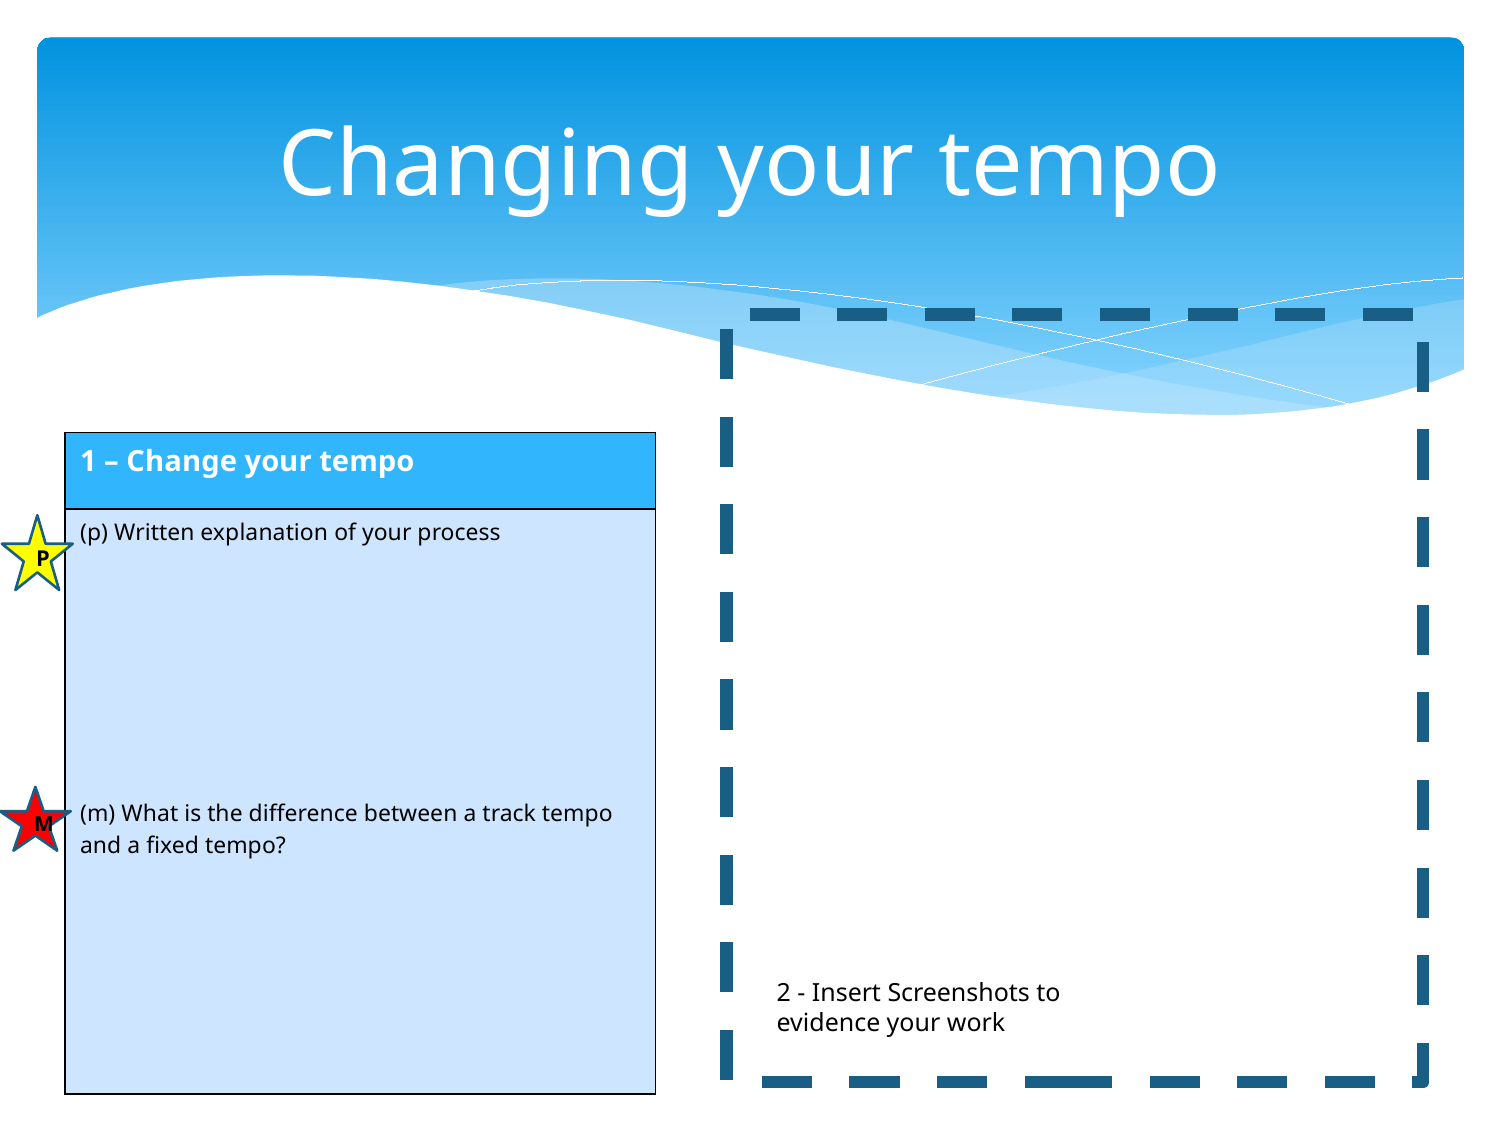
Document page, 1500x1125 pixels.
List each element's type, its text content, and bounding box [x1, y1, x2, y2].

table_cell (p) Written explanation of your process (m) What is the difference between a track tempo and a fixed tempo? [66, 510, 655, 1093]
table_header 1 – Change your tempo [66, 433, 655, 508]
text_box M [0, 785, 72, 852]
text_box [726, 314, 1424, 1083]
title Changing your tempo [75, 55, 1425, 261]
text_box P [0, 513, 74, 592]
